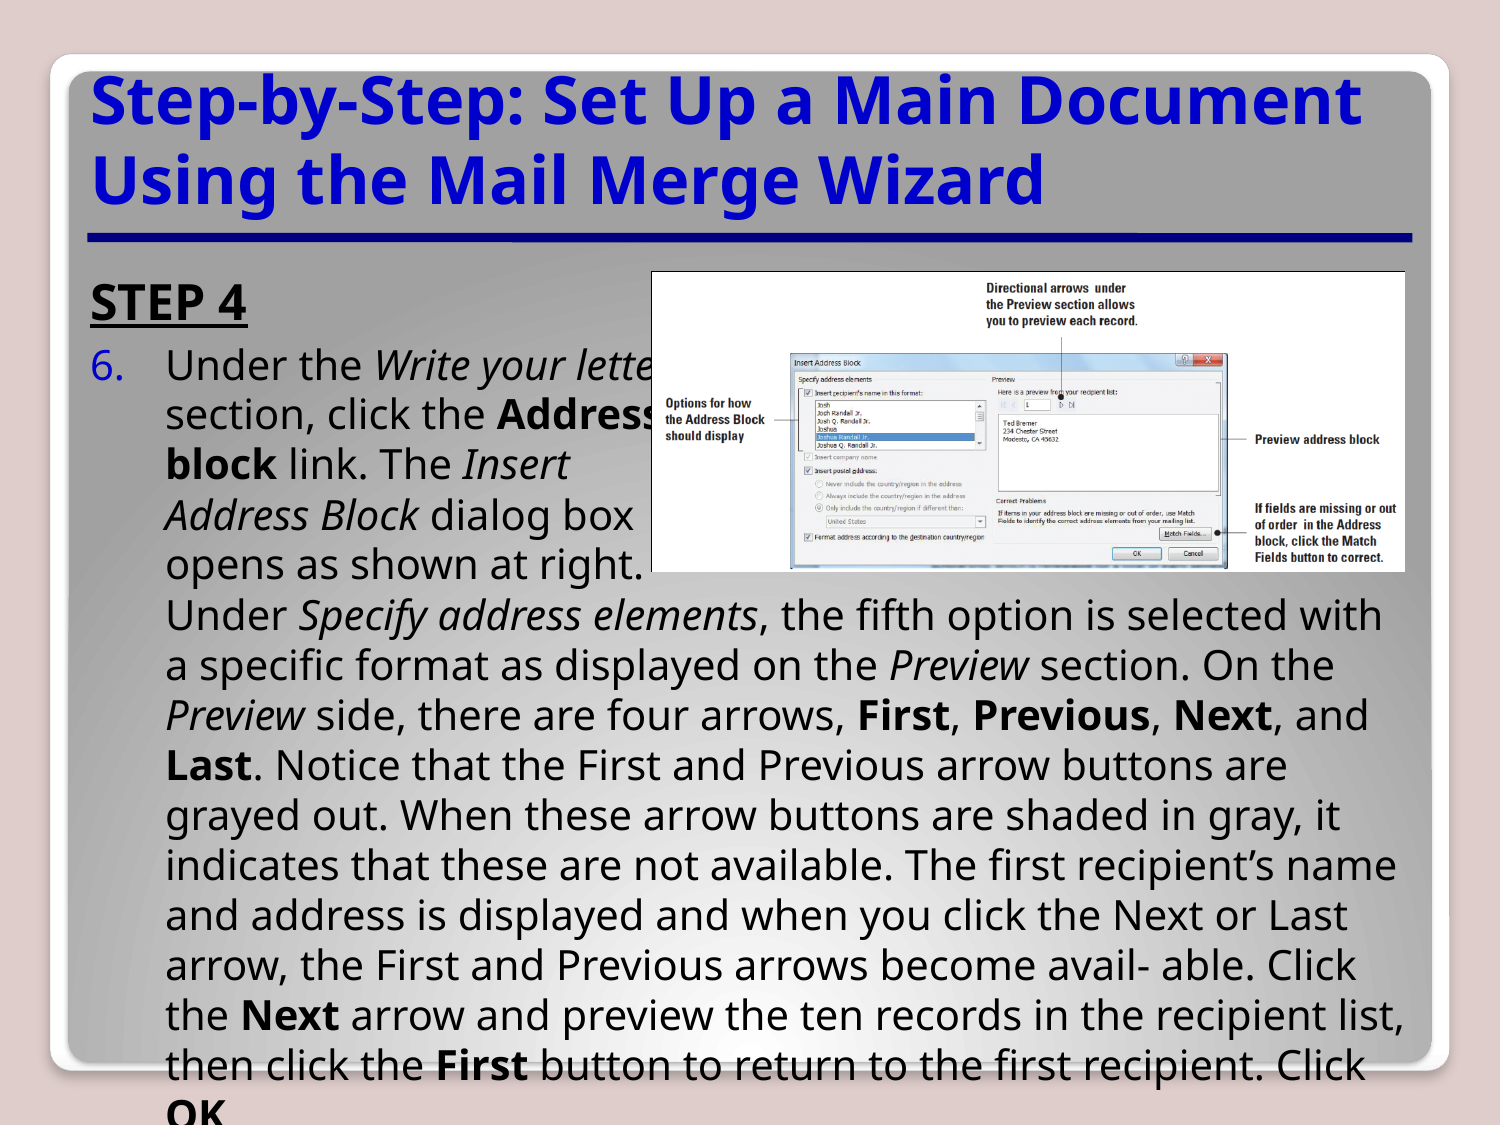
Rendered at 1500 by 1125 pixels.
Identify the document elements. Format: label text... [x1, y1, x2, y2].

list STEP 4 Under the Write your letter section, click the Address block link. The Insert Address Block dialog box opens as shown at right. Under Specify address elements, the fifth option is selected with a specific format as displayed on the Preview section. On the Preview side, there are four arrows, First, Previous, Next, and Last. Notice that the First and Previous arrow buttons are grayed out. When these arrow buttons are shaded in gray, it indicates that these are not available. The first recipient’s name and address is displayed and when you click the Next or Last arrow, the First and Previous arrows become avail- able. Click the Next arrow and preview the ten records in the recipient list, then click the First button to return to the first recipient. Click OK. [74, 262, 1426, 1063]
title Step-by-Step: Set Up a Main Document Using the Mail Merge Wizard [74, 74, 1426, 226]
picture [651, 270, 1405, 573]
